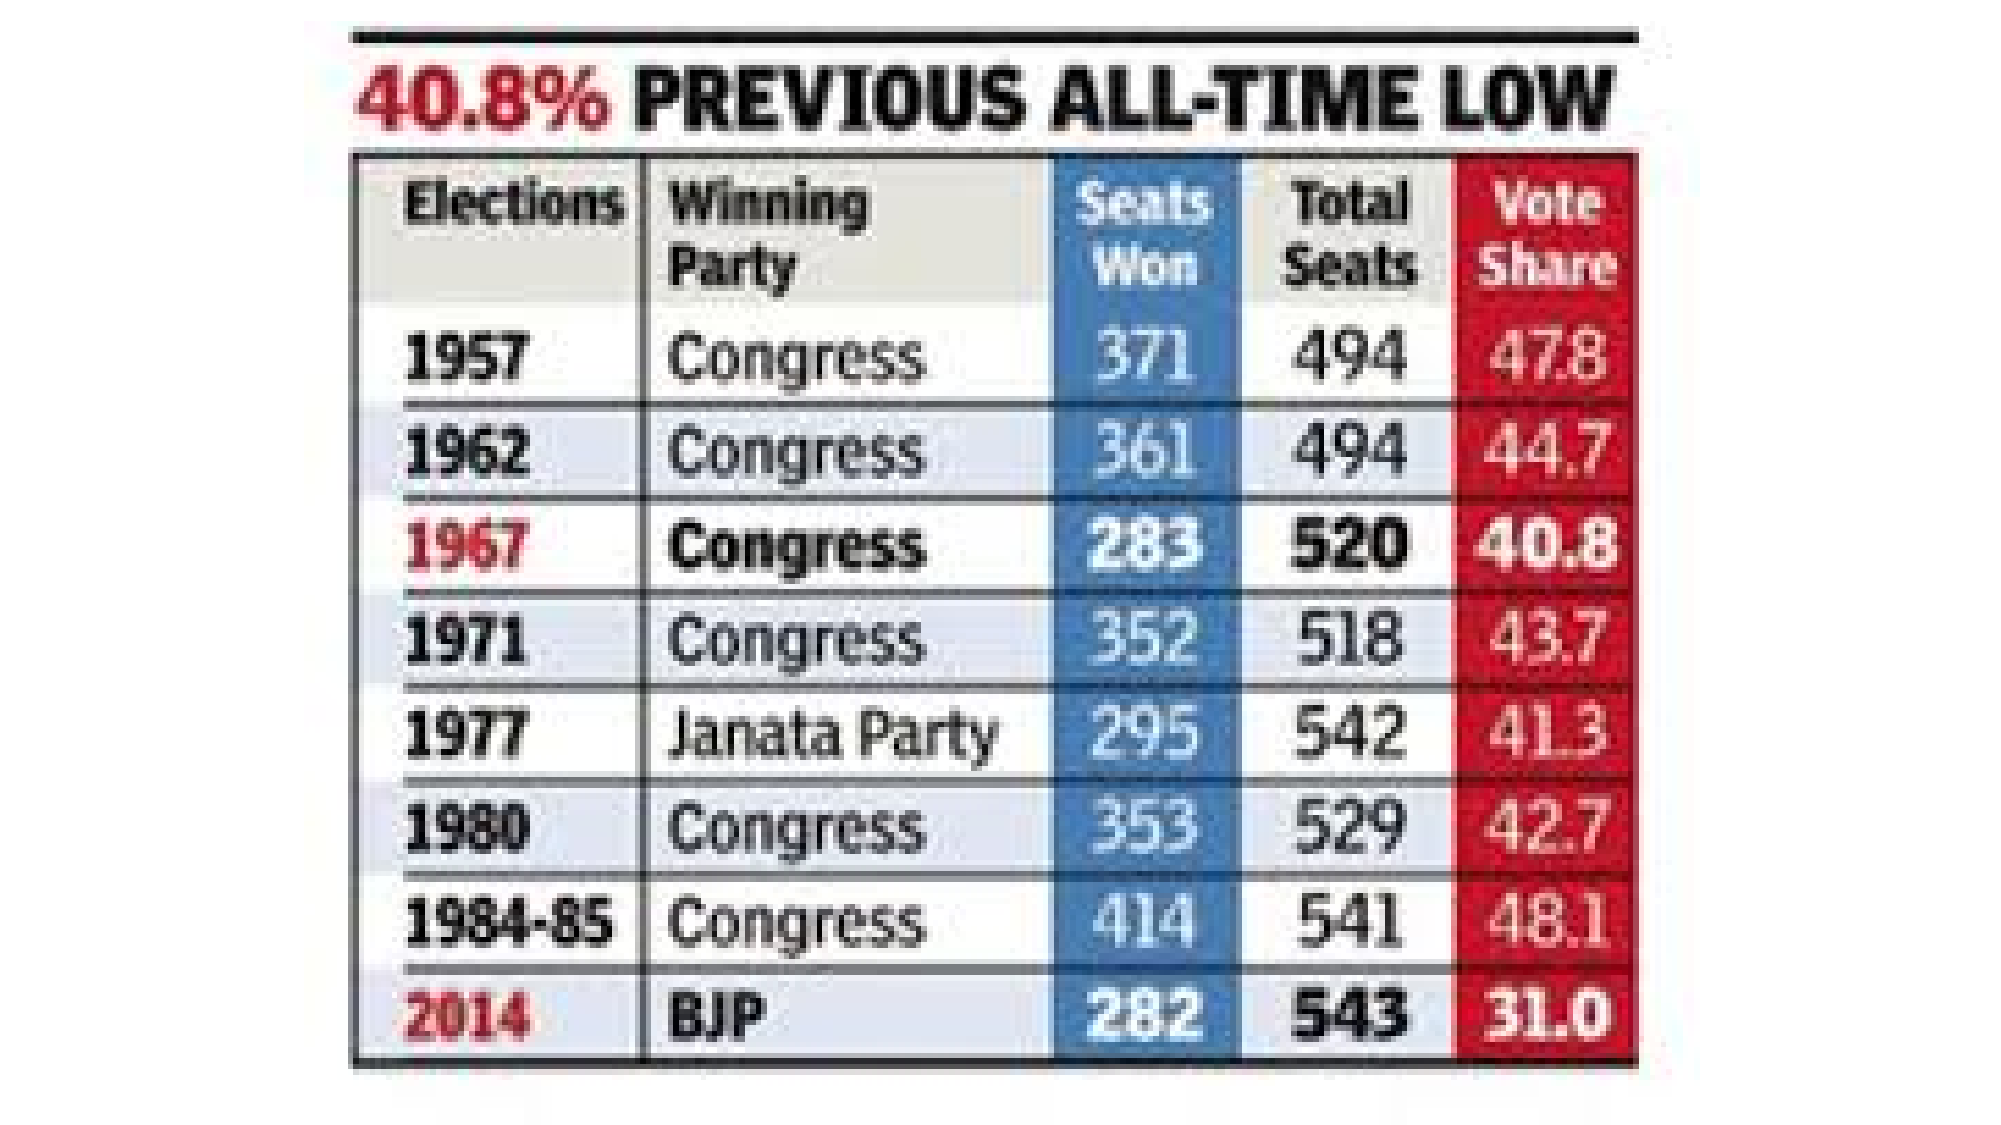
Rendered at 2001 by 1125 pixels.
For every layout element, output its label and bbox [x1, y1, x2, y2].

picture [304, 21, 1700, 1125]
